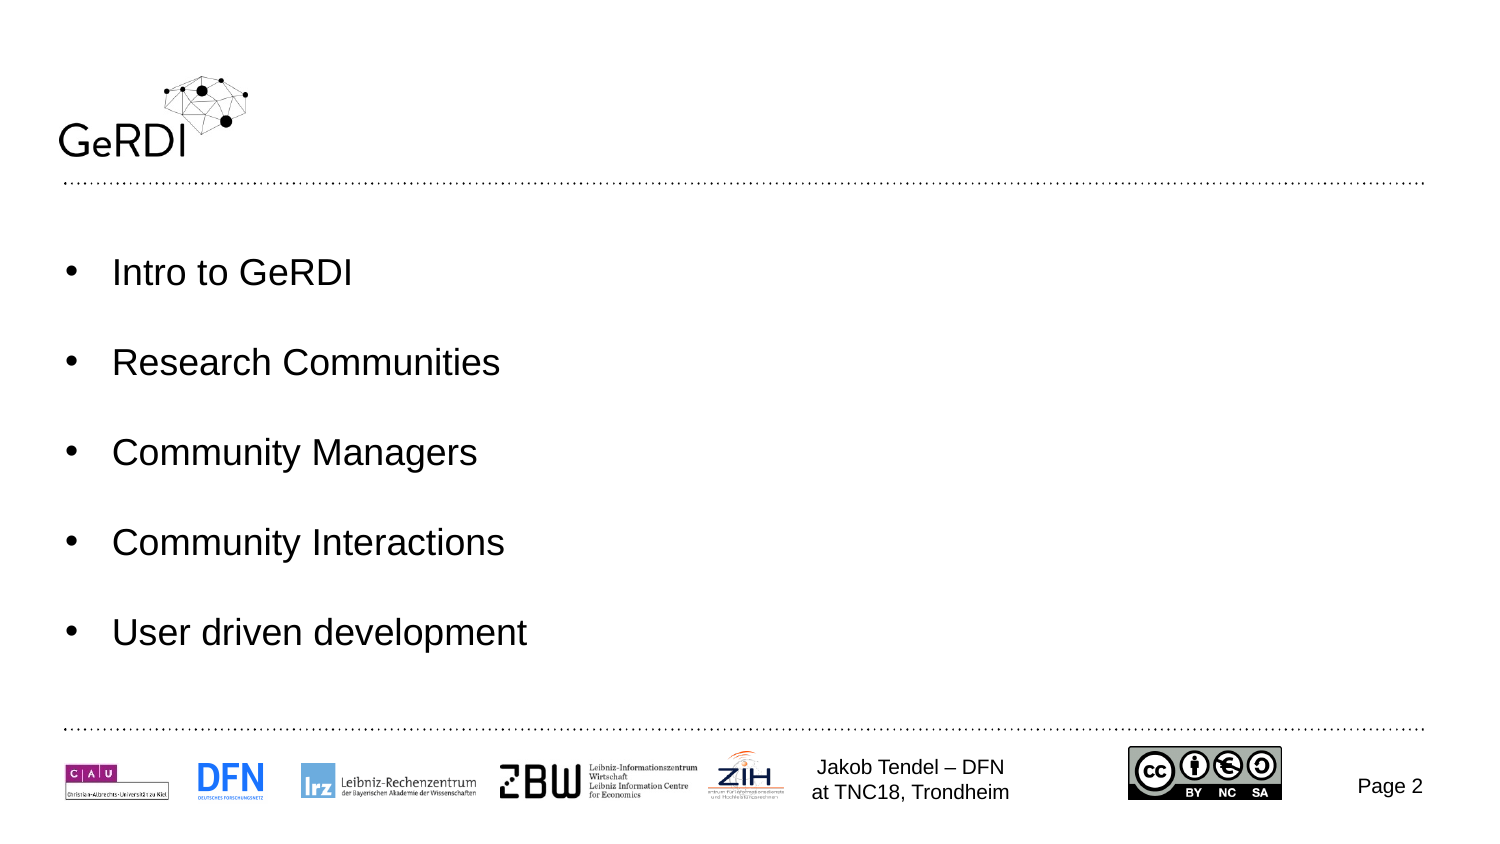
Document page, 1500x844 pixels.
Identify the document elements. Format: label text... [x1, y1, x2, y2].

picture [64, 763, 169, 801]
slide_number Page 2 [1310, 772, 1424, 798]
picture [59, 76, 248, 157]
picture [1128, 746, 1282, 800]
footer Jakob Tendel – DFN at TNC18, Trondheim [807, 753, 1015, 805]
picture [301, 763, 476, 798]
list Intro to GeRDI Research Communities Community Managers Community Interactions User driven development [64, 203, 1418, 706]
picture [500, 751, 784, 801]
picture [198, 763, 268, 804]
